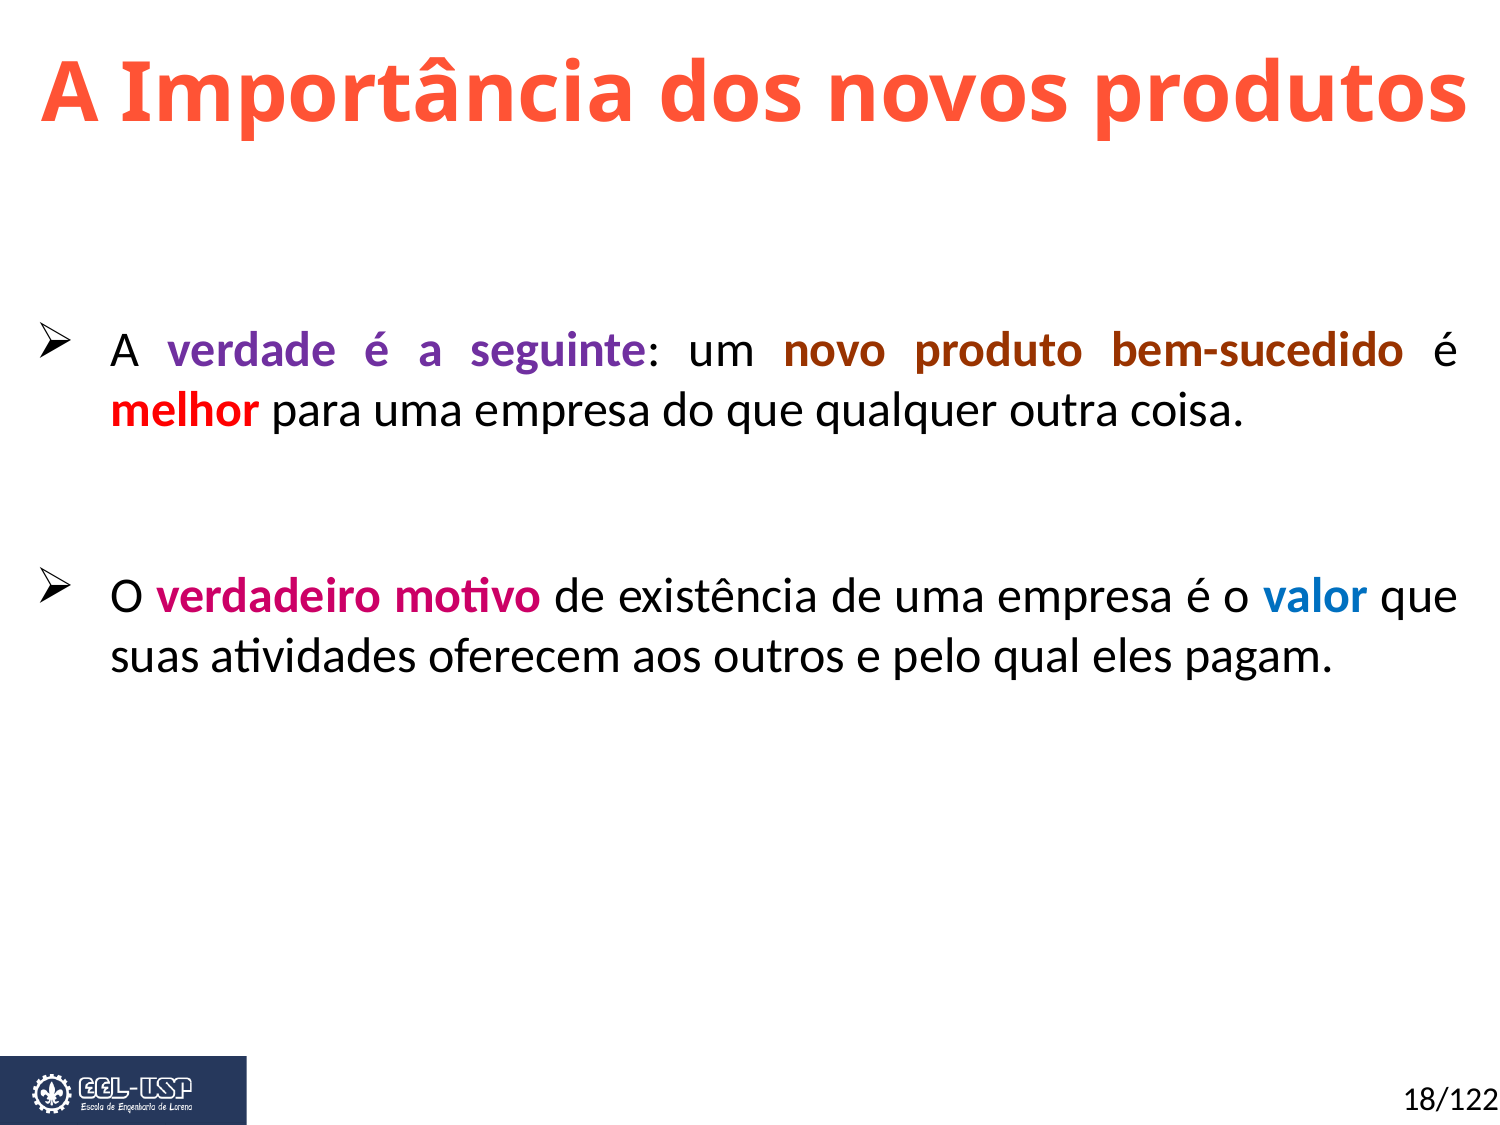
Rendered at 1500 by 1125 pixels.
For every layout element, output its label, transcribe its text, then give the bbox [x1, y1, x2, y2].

picture [0, 1056, 247, 1125]
text_box 18/122 [1387, 1069, 1500, 1125]
text_box A verdade é a seguinte: um novo produto bem-sucedido é melhor para uma empresa do que qualquer outra coisa. O verdadeiro motivo de existência de uma empresa é o valor que suas atividades oferecem aos outros e pelo qual eles pagam. [35, 314, 1460, 744]
text_box A Importância dos novos produtos [5, 30, 1500, 146]
